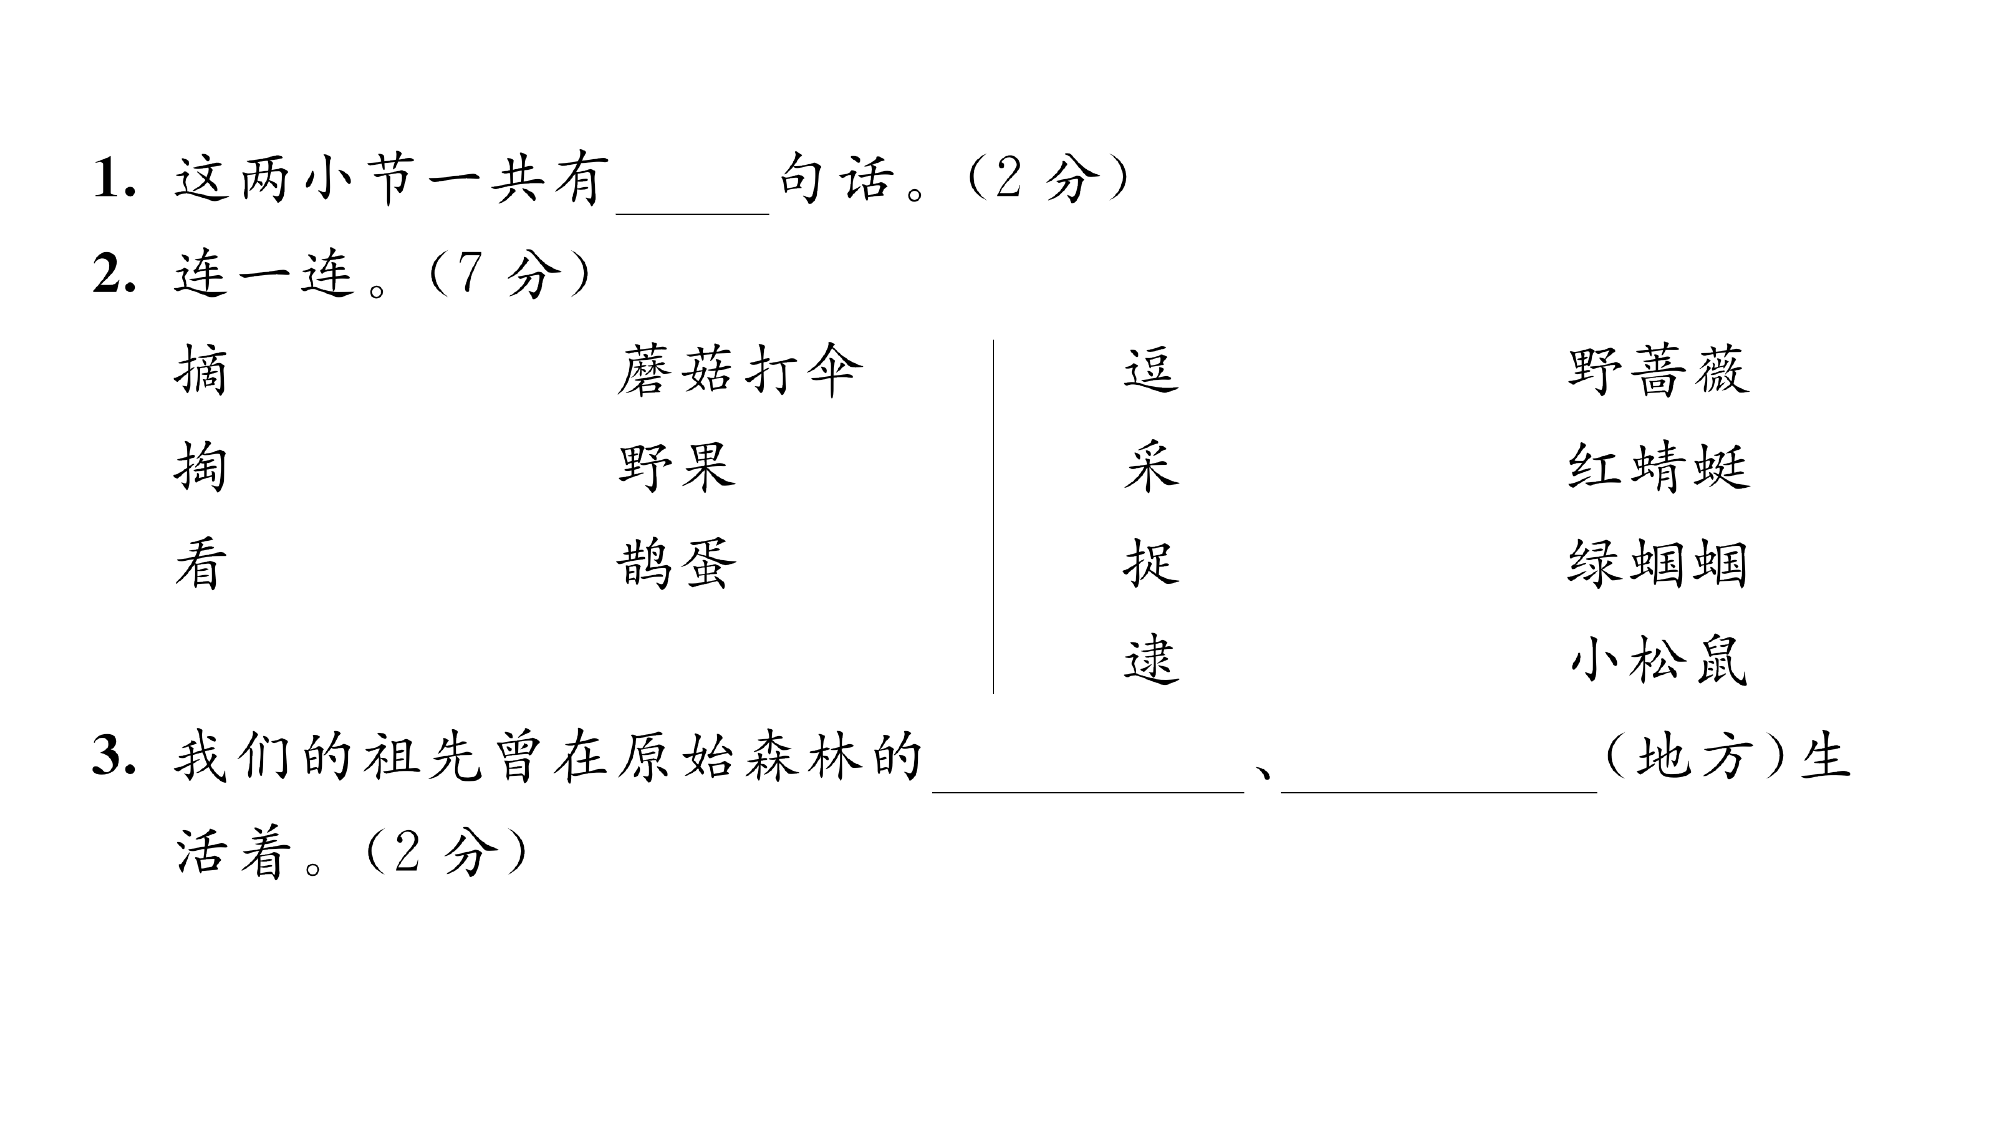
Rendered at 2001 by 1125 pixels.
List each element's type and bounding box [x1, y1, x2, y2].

picture [88, 118, 1979, 882]
